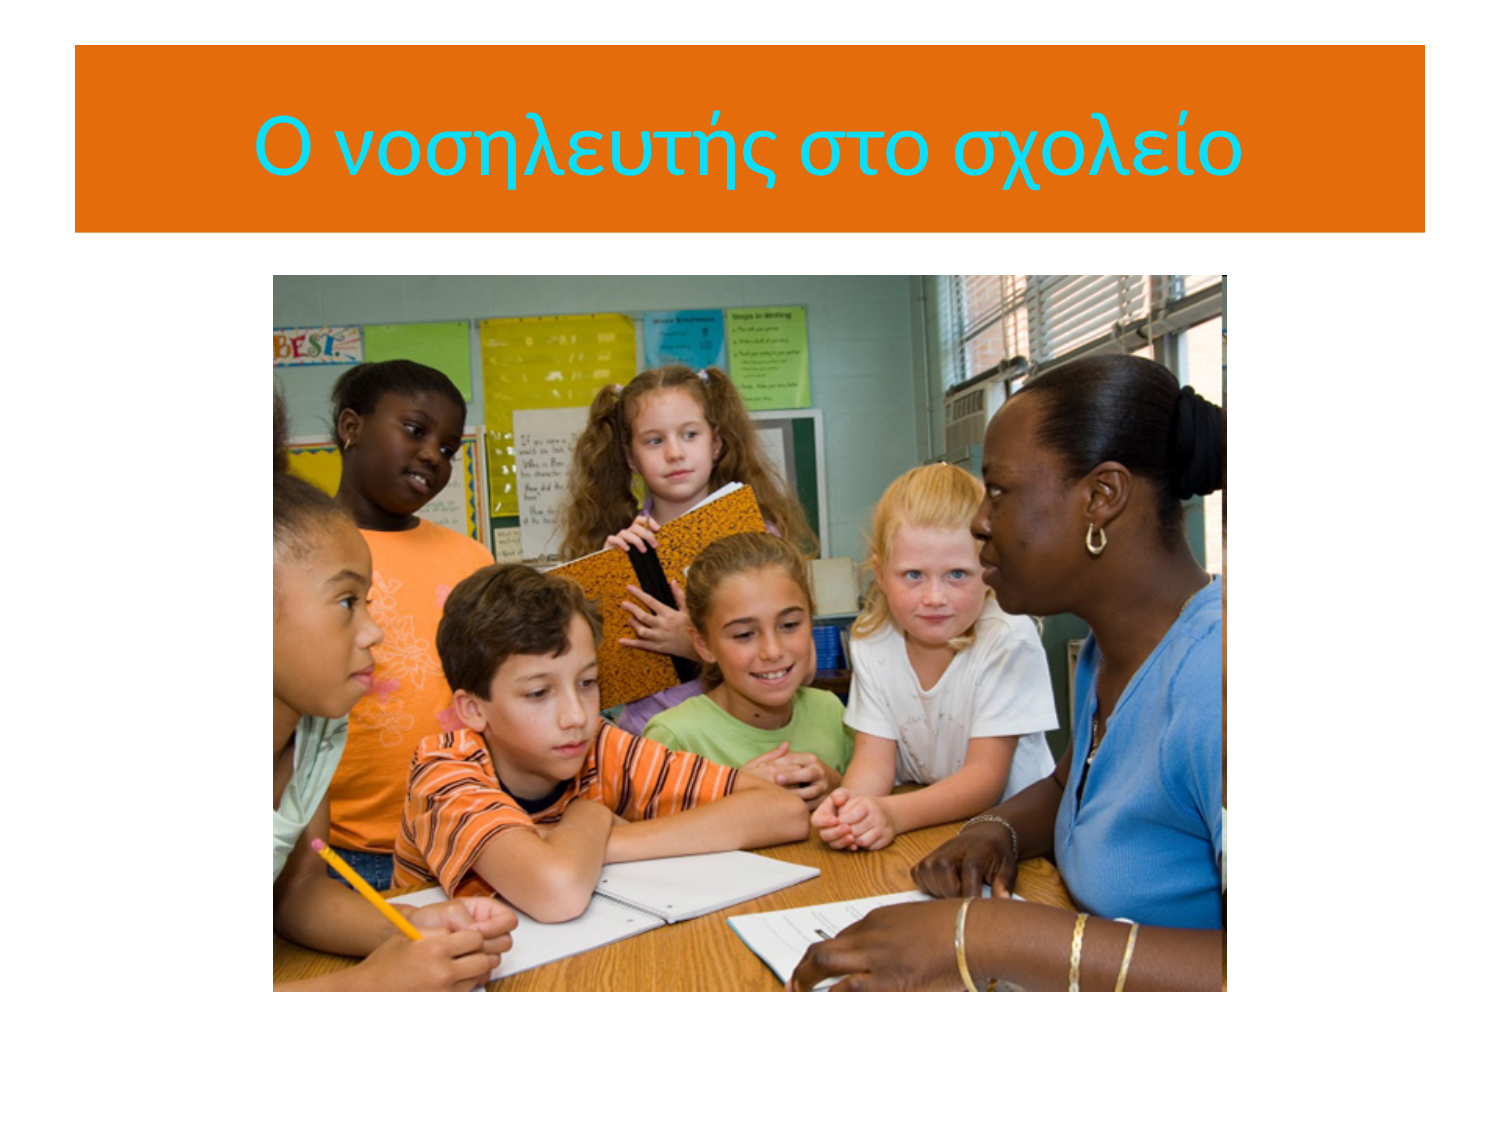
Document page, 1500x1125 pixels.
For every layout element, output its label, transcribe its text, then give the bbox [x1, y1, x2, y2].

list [273, 275, 1227, 992]
title Ο νοσηλευτής στο σχολείο [75, 45, 1425, 233]
